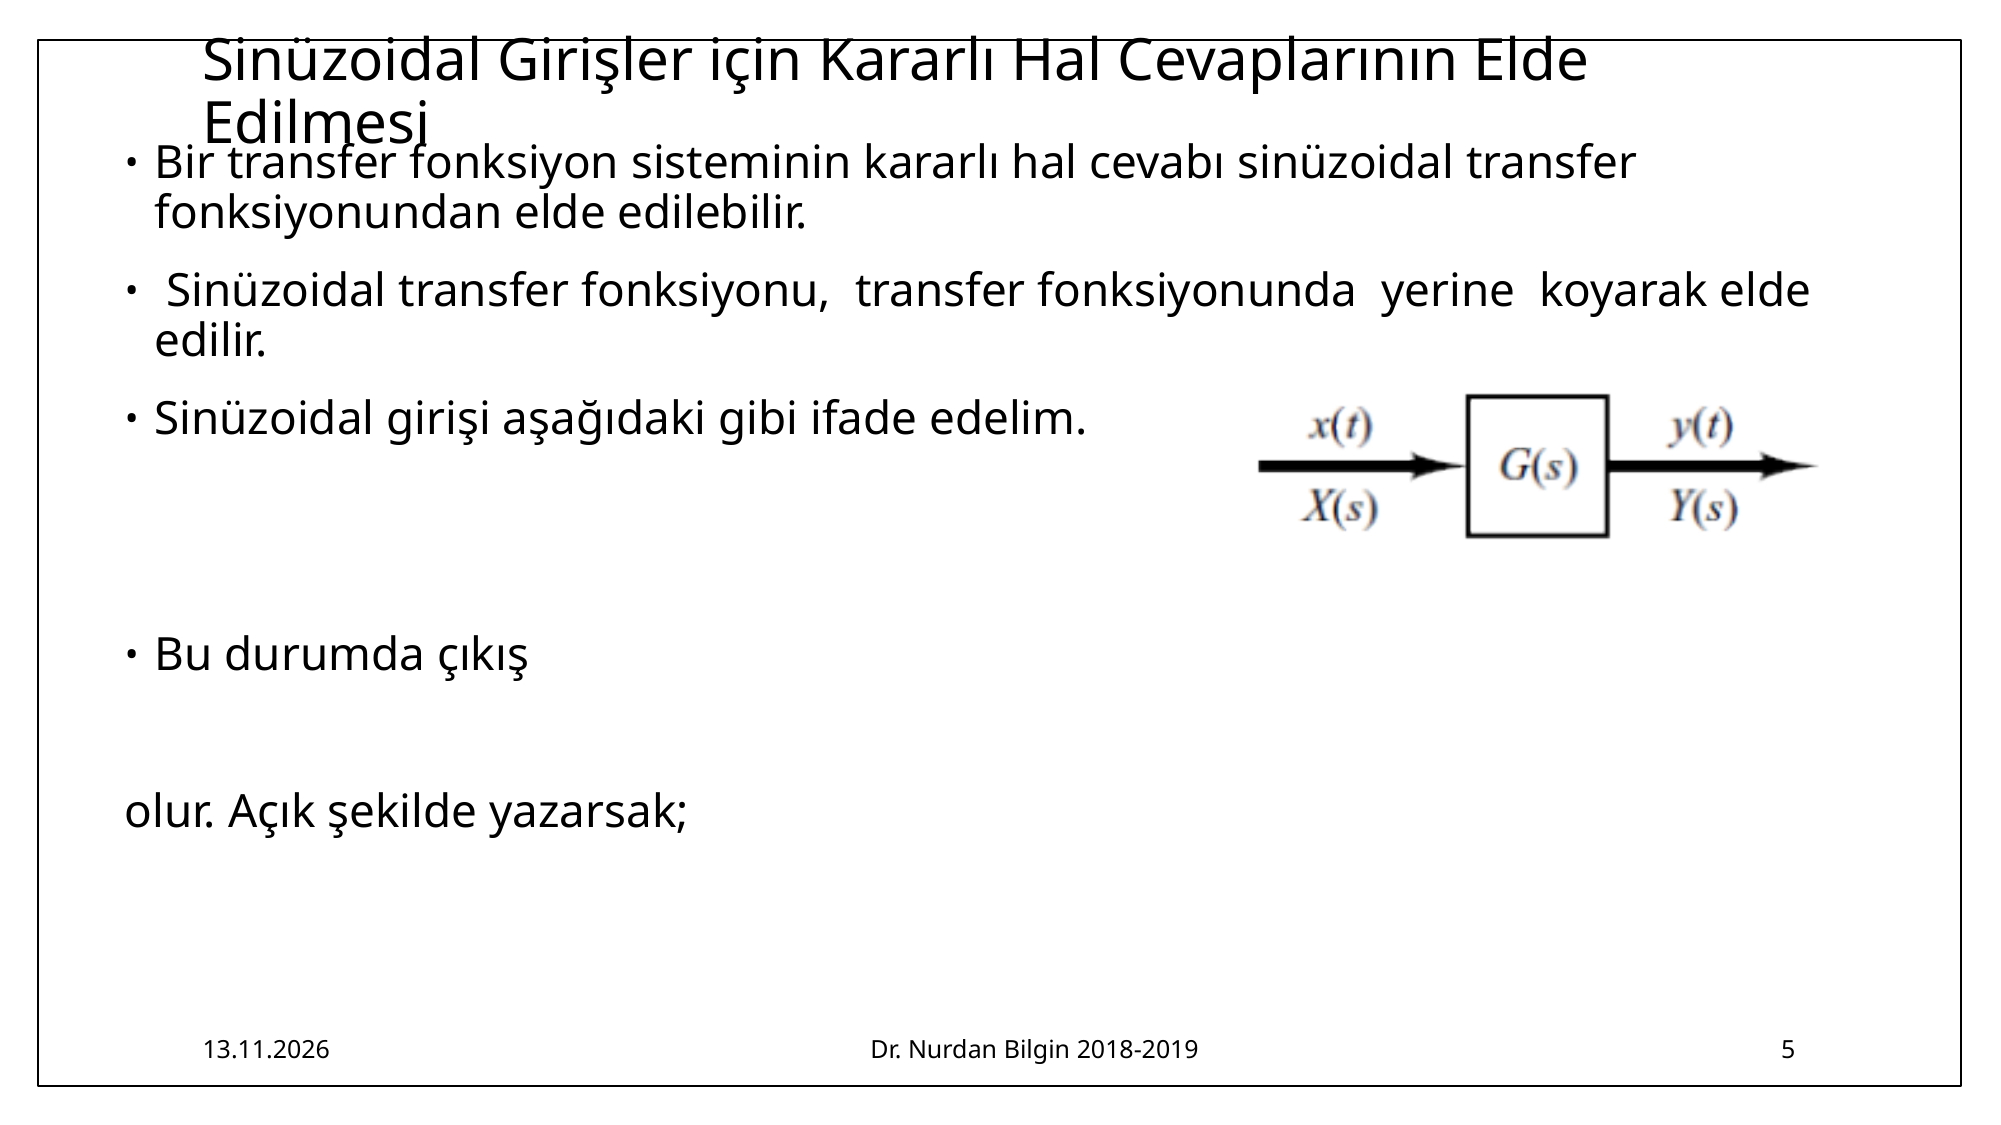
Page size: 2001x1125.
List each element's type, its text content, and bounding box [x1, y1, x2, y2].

footer Dr. Nurdan Bilgin 2018-2019 [647, 1020, 1422, 1081]
picture [1202, 341, 1848, 579]
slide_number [187, 1020, 570, 1081]
slide_number 5 [1530, 1020, 1811, 1081]
title Sinüzoidal Girişler için Kararlı Hal Cevaplarının Elde Edilmesi [187, 59, 1808, 128]
